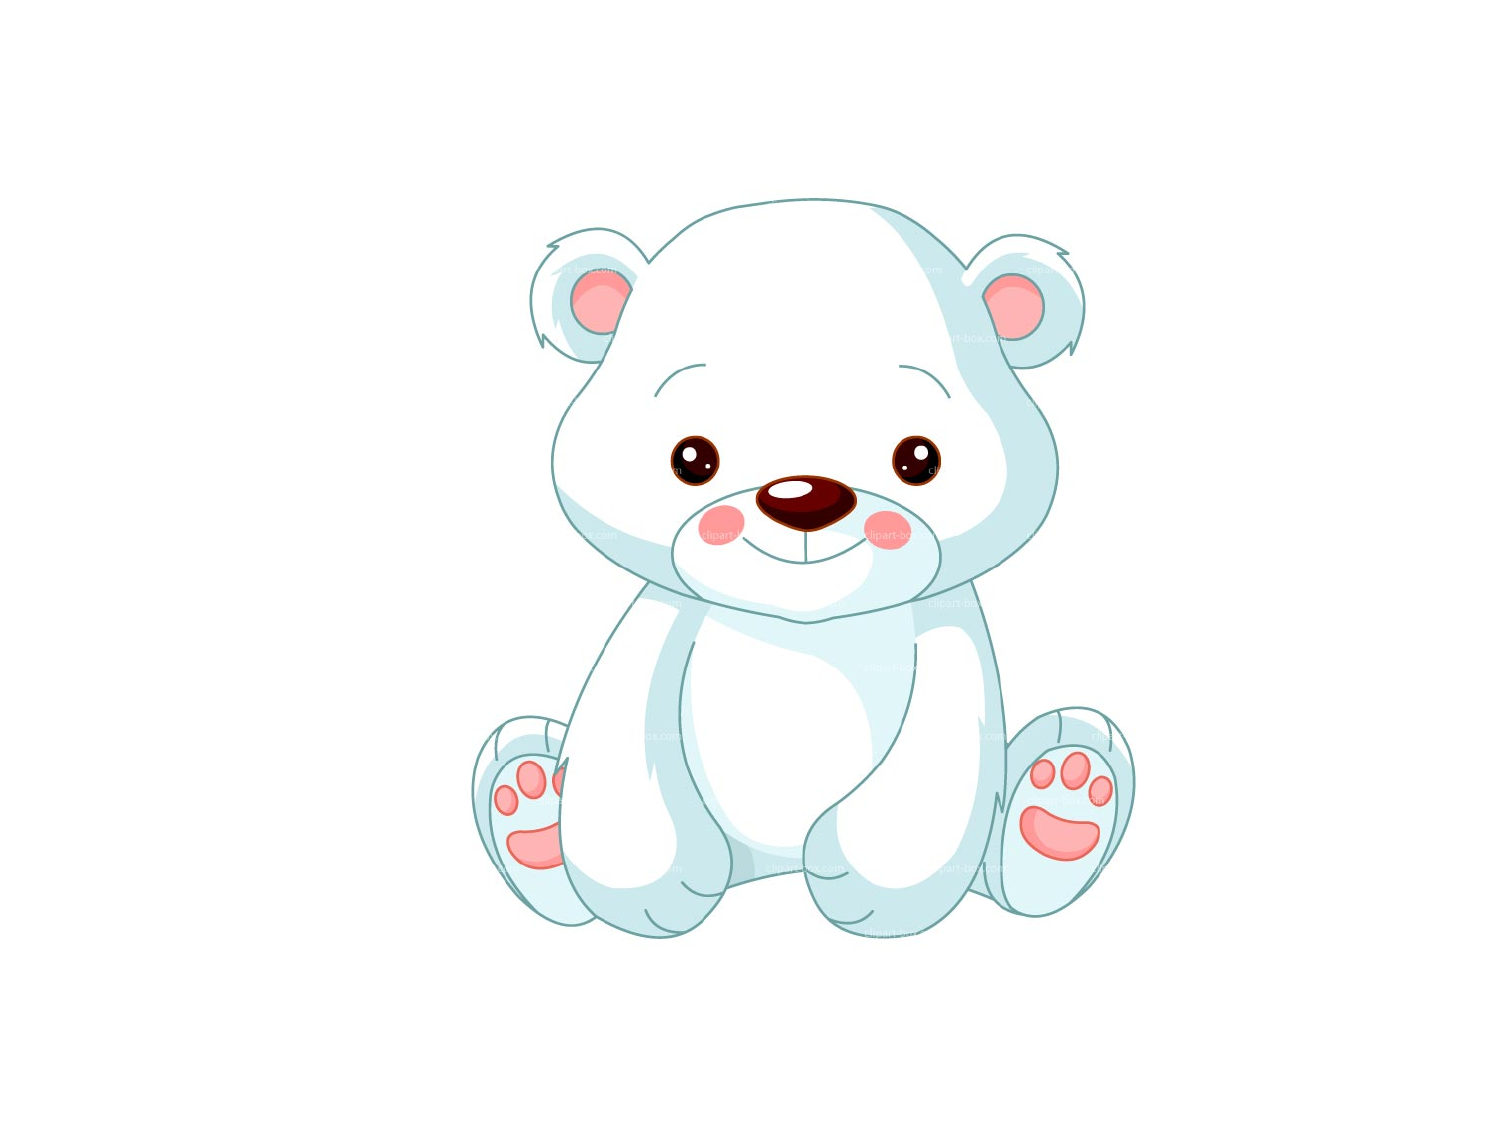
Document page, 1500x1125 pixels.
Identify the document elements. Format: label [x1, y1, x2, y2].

picture [407, 172, 1200, 965]
